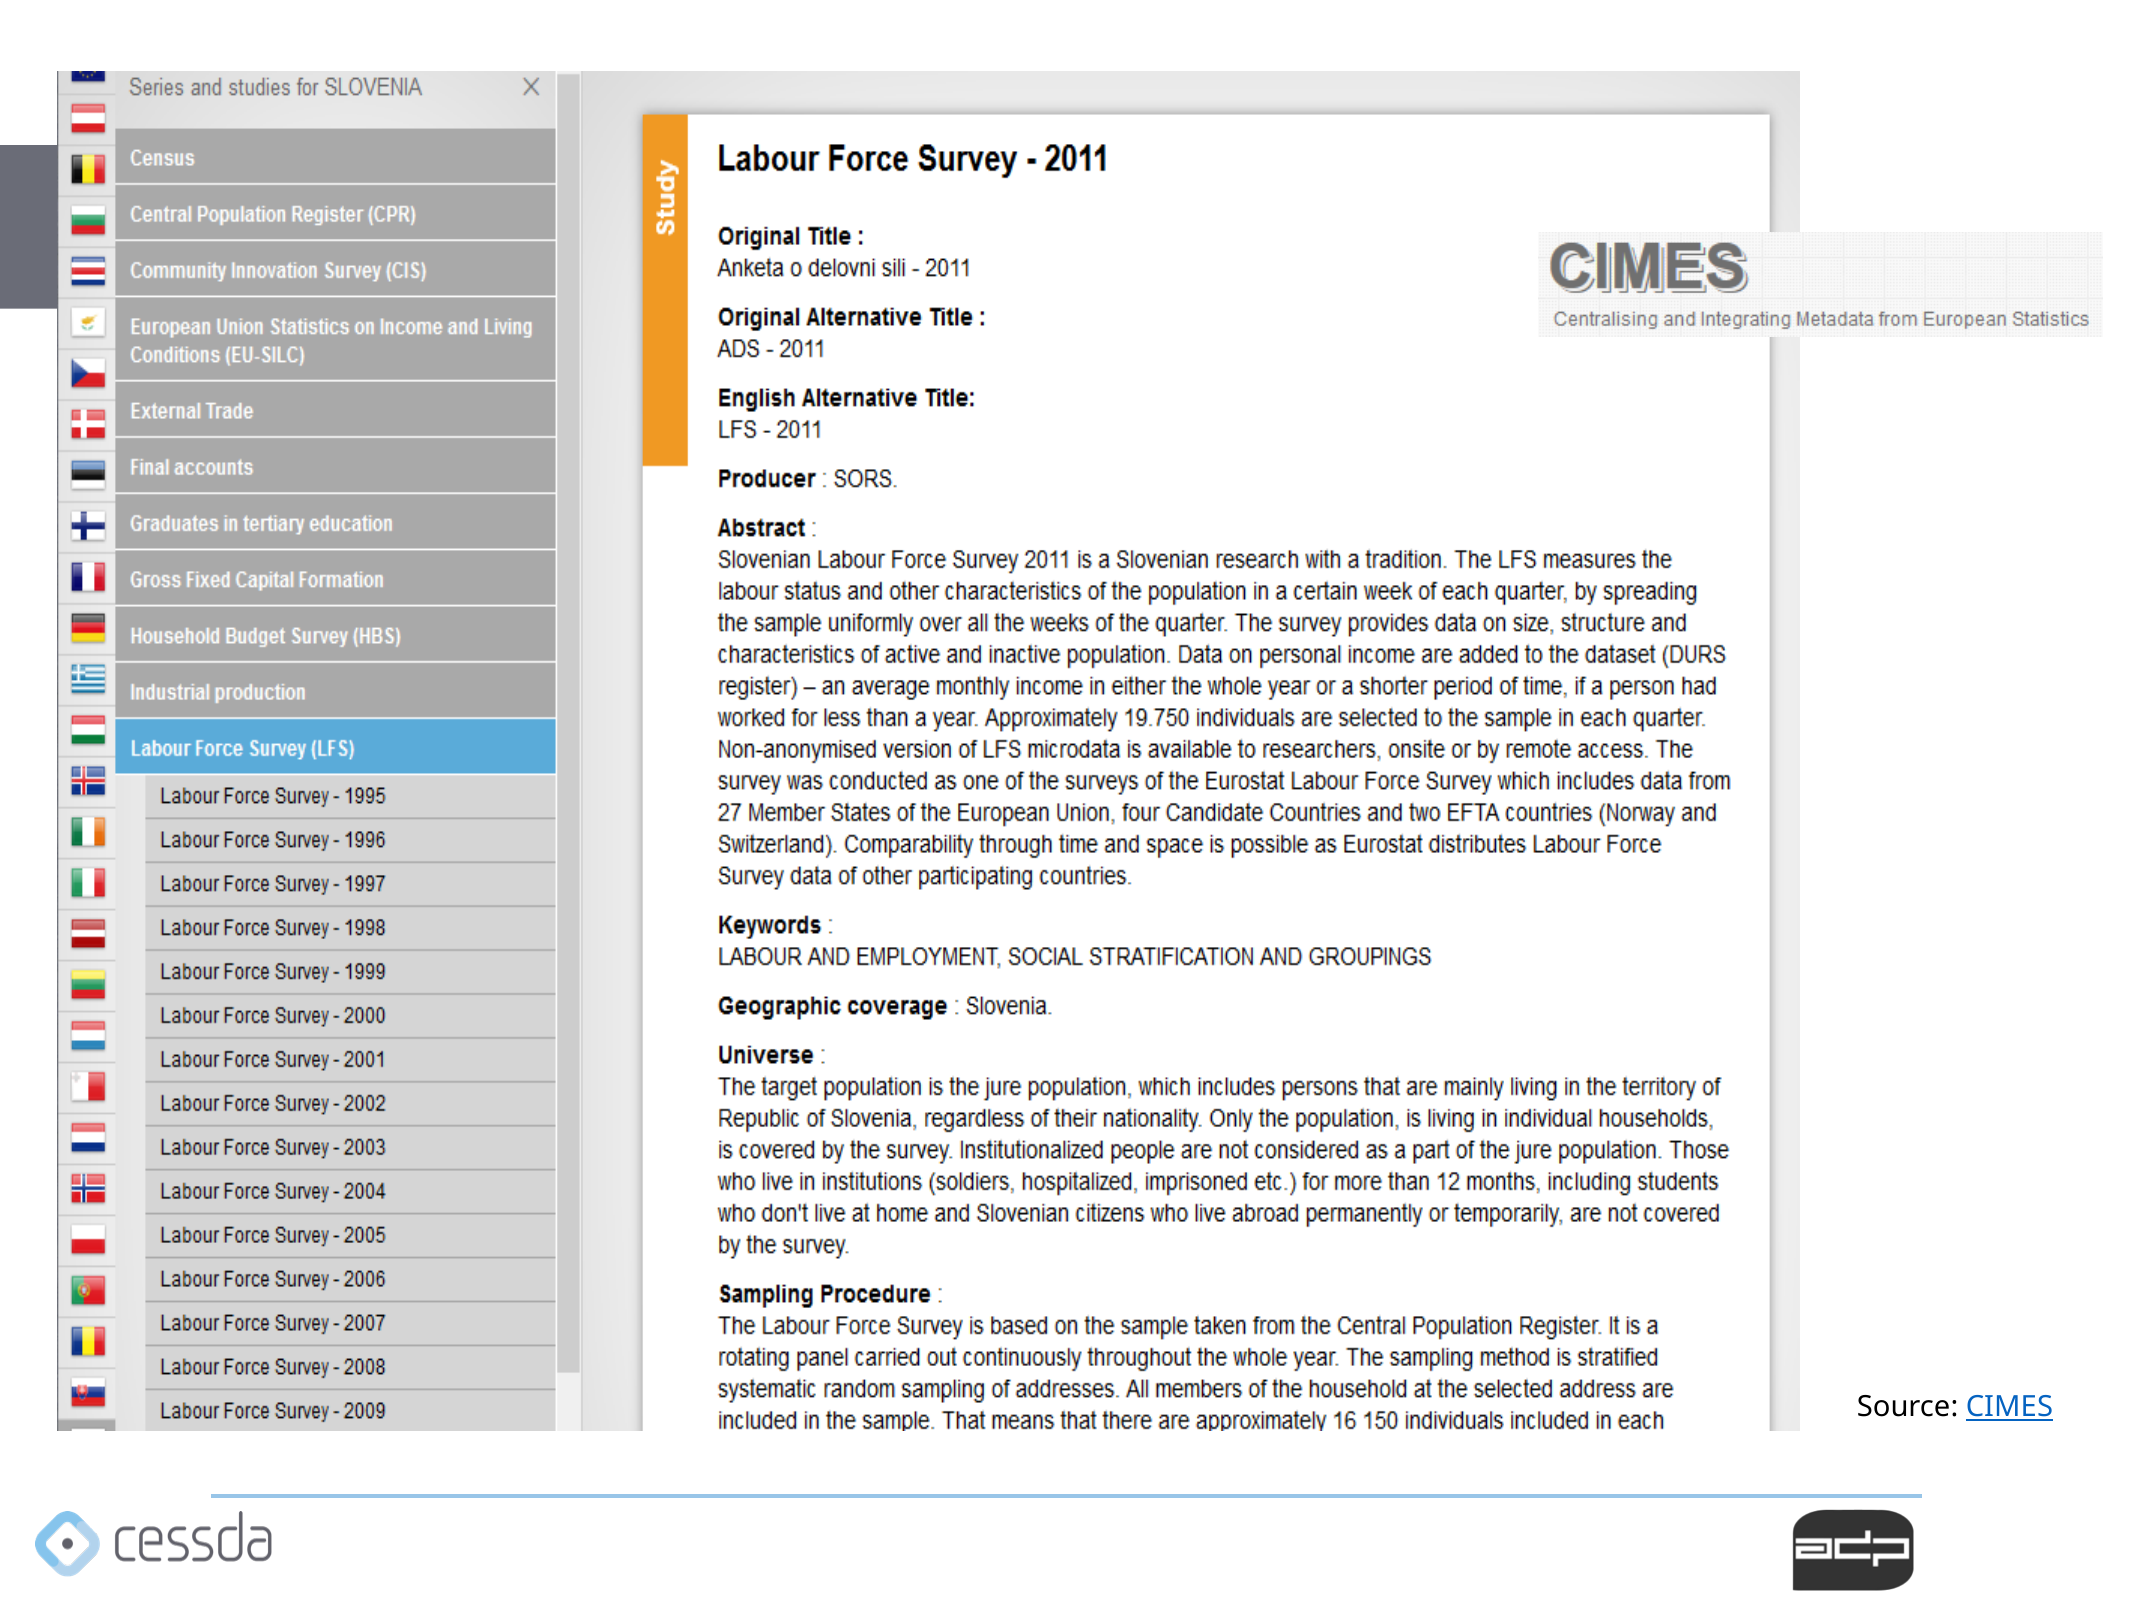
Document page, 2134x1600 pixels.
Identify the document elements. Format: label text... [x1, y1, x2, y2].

text_box Source: CIMES [1842, 1379, 2134, 1435]
picture [35, 1511, 272, 1577]
picture [1788, 1507, 1915, 1594]
picture [57, 71, 2103, 1431]
